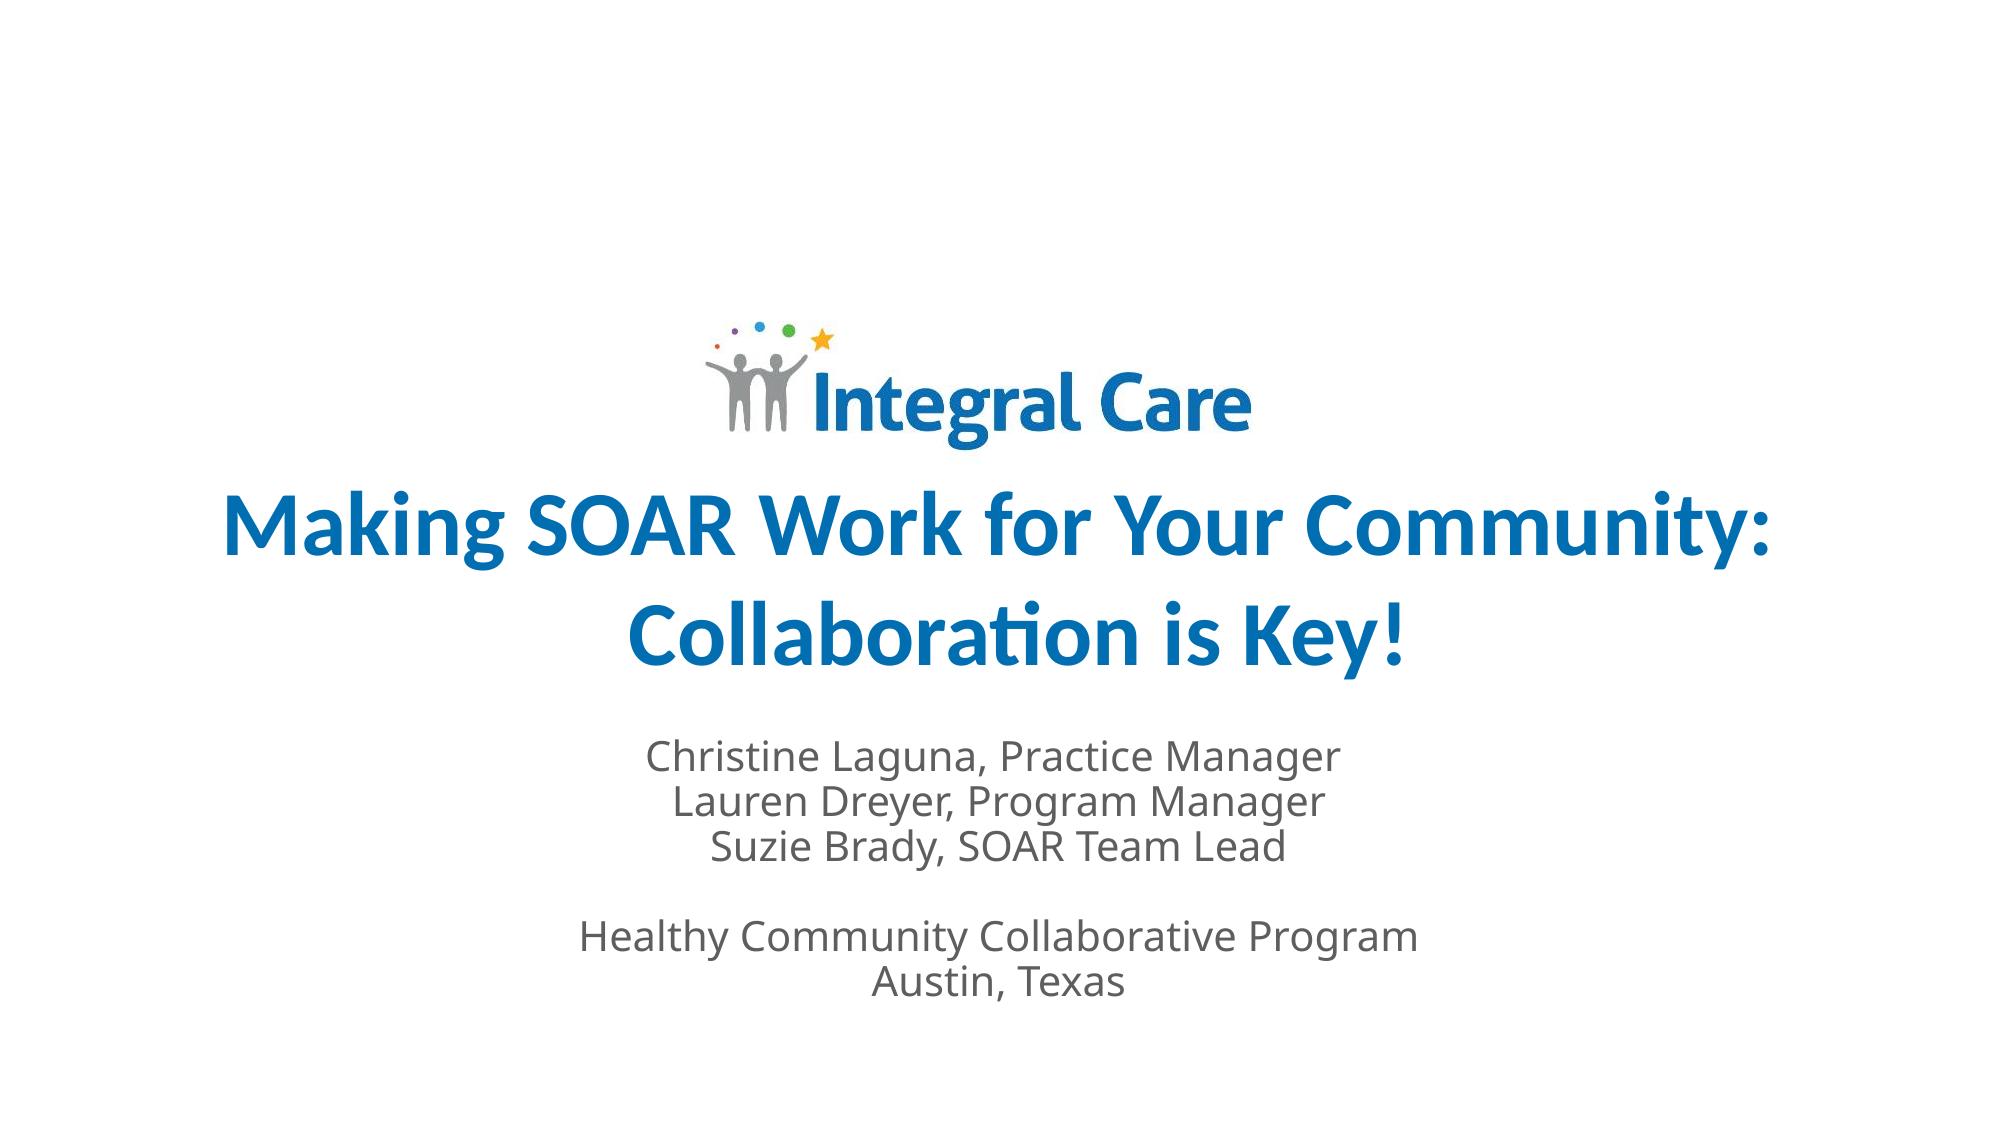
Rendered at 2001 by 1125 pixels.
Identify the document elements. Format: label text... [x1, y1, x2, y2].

text_box Christine Laguna, Practice Manager Lauren Dreyer, Program Manager Suzie Brady, SOAR Team Lead Healthy Community Collaborative Program Austin, Texas [136, 728, 1862, 1010]
text_box Making SOAR Work for Your Community: Collaboration is Key! [201, 456, 1838, 692]
text_box [171, 490, 1897, 711]
picture [693, 305, 1268, 468]
